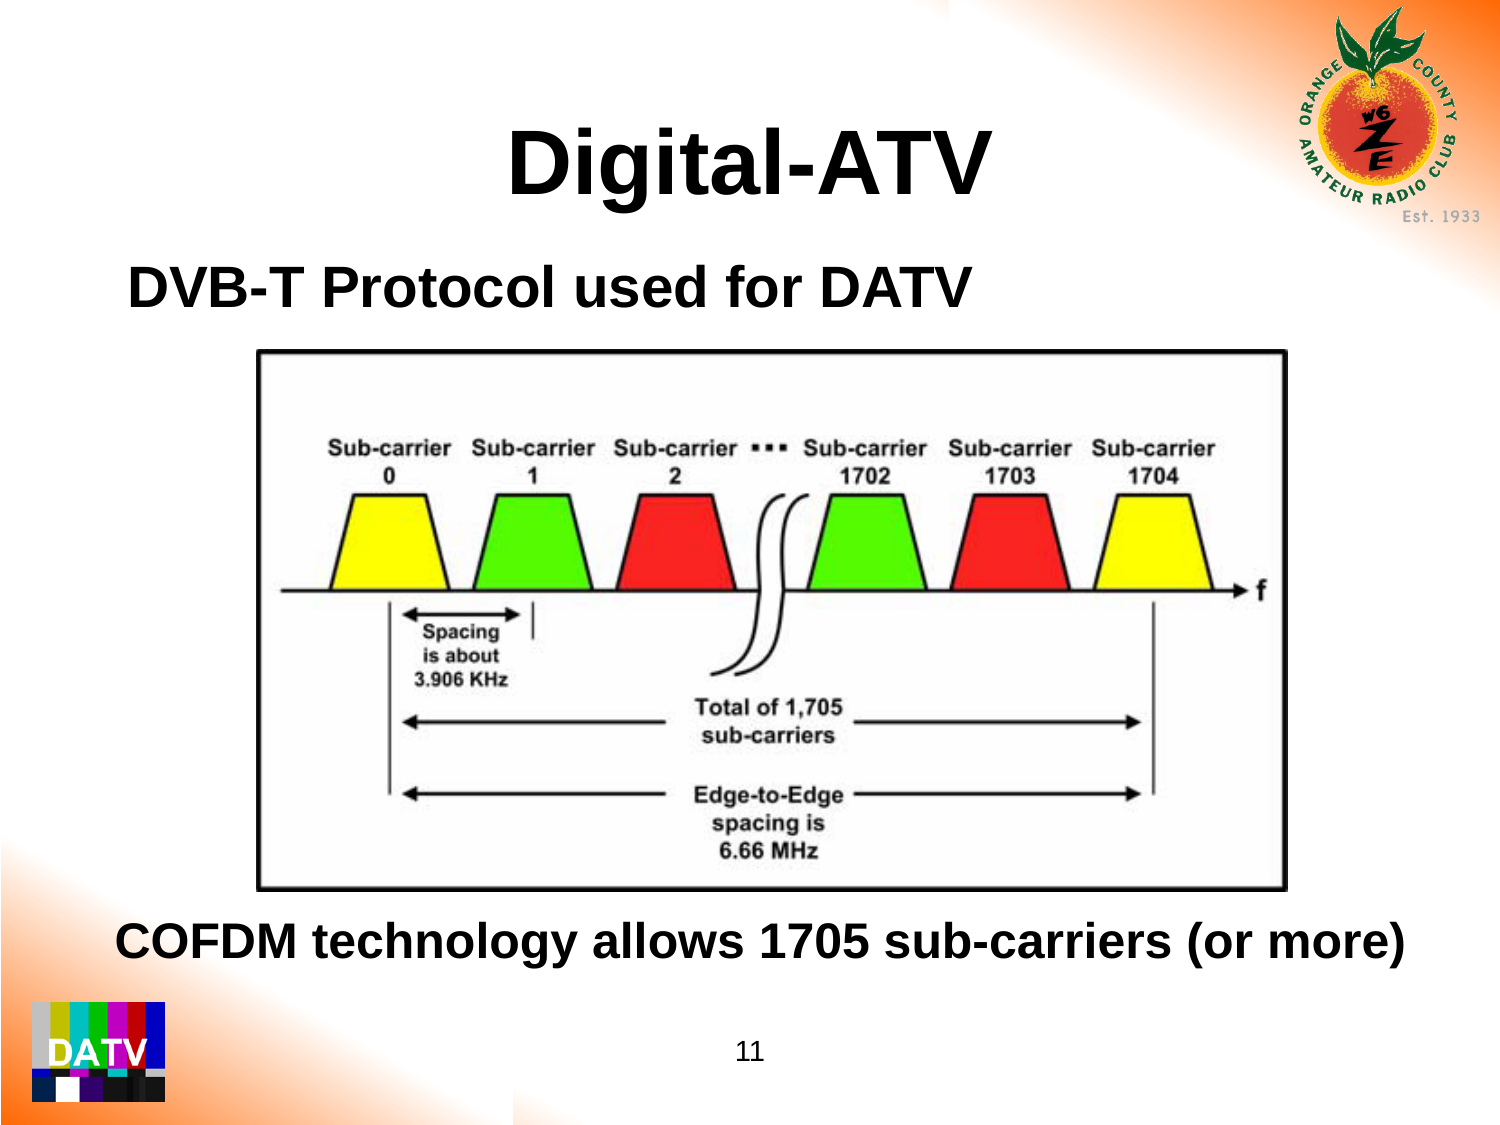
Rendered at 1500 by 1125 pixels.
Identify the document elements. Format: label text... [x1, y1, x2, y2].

text_box COFDM technology allows 1705 sub-carriers (or more) [99, 912, 1463, 963]
text_box Digital-ATV [112, 37, 1388, 279]
picture [0, 349, 1288, 1125]
text_box 11 [650, 1024, 850, 1103]
text_box DVB-T Protocol used for DATV [112, 249, 1350, 363]
picture [949, 0, 1500, 346]
